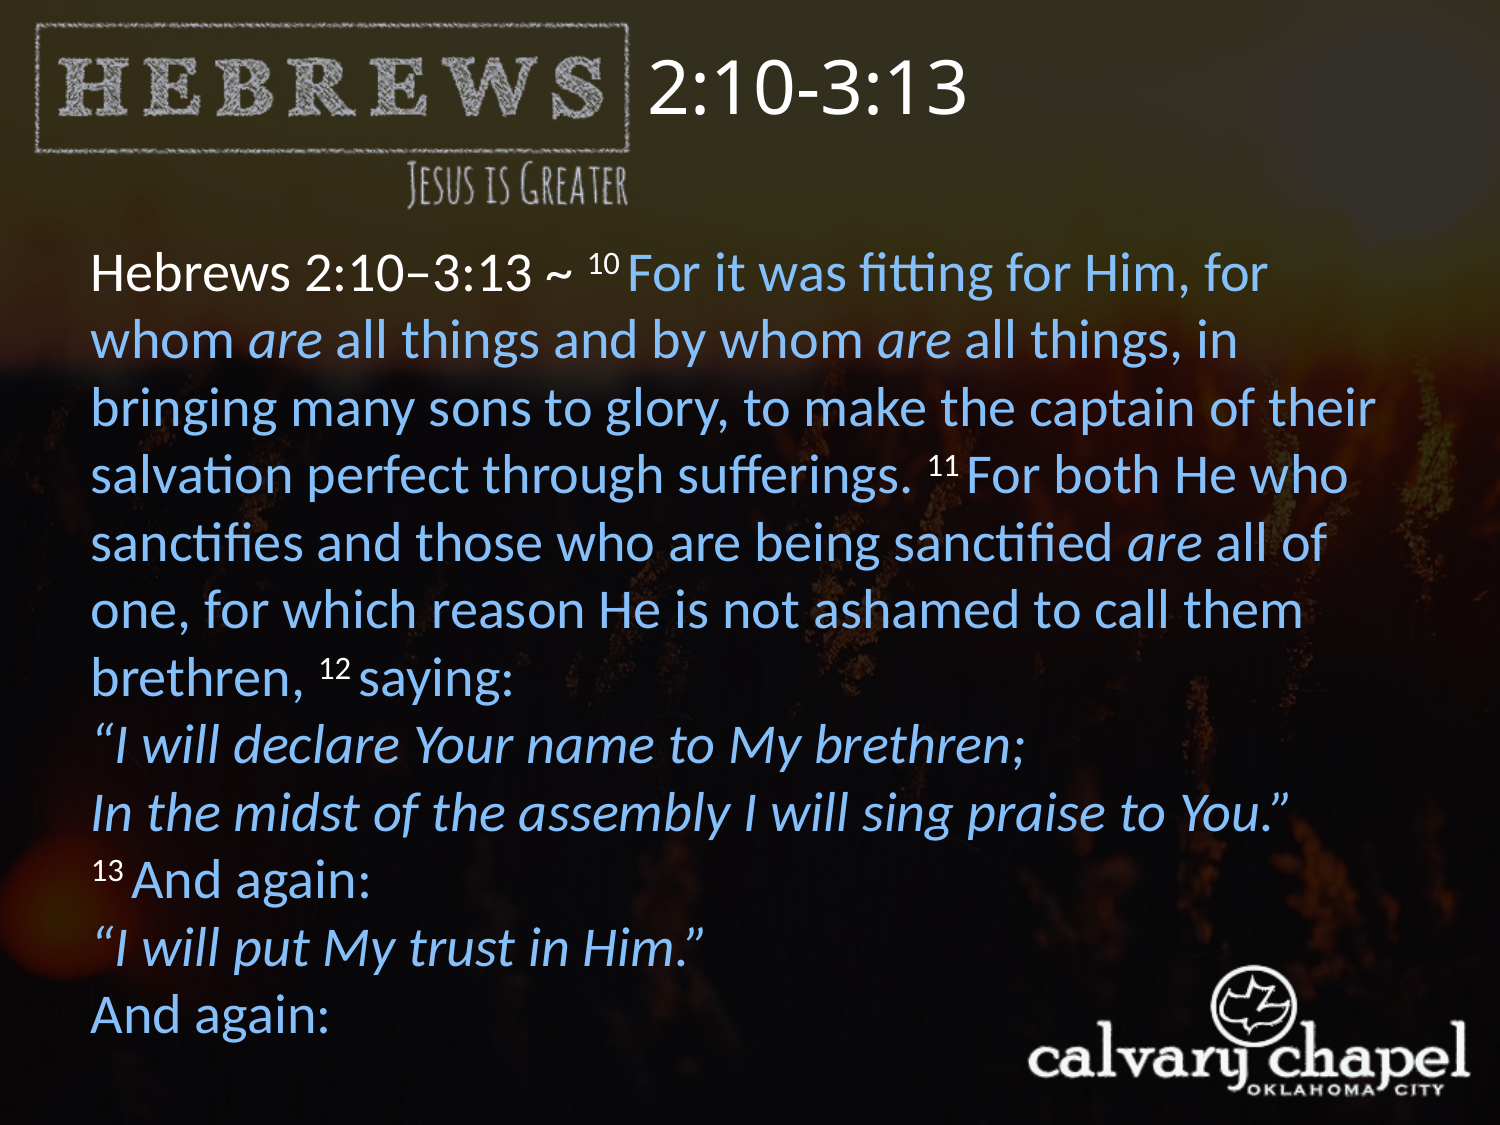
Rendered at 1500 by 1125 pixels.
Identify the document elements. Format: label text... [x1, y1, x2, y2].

picture [0, 0, 1500, 1125]
text_box 2:10-3:13 [632, 32, 1130, 138]
text_box Hebrews 2:10–3:13 ~ 10 For it was fitting for Him, for whom are all things and by whom are all things, in bringing many sons to glory, to make the captain of their salvation perfect through sufferings. 11 For both He who sanctifies and those who are being sanctified are all of one, for which reason He is not ashamed to call them brethren, 12 saying: “I will declare Your name to My brethren; In the midst of the assembly I will sing praise to You.” 13 And again: “I will put My trust in Him.” And again: [76, 227, 1427, 1053]
